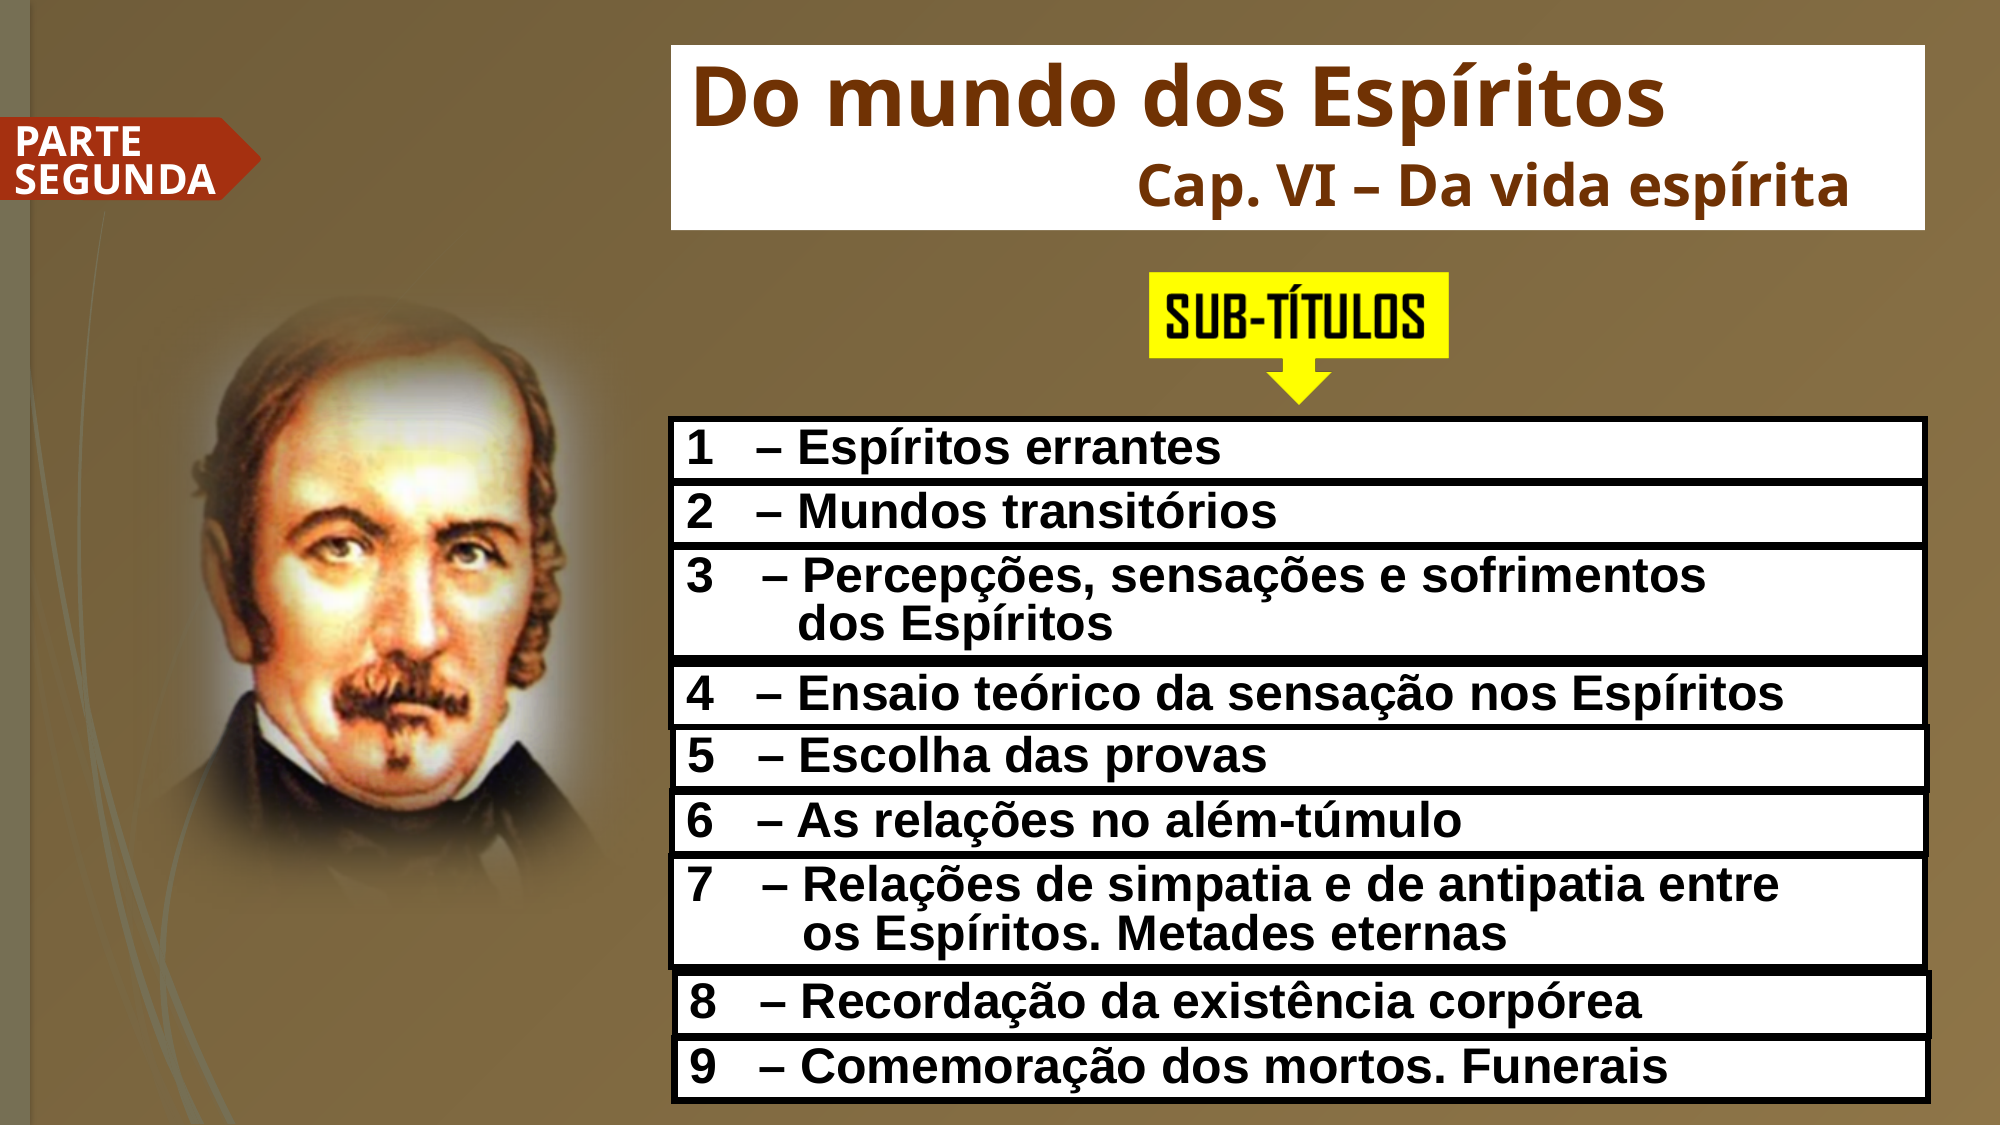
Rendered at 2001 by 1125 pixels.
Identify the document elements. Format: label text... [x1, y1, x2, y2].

text_box 2 – Mundos transitórios [671, 482, 1925, 546]
text_box 6 – As relações no além-túmulo [672, 791, 1926, 855]
text_box 4 – Ensaio teórico da sensação nos Espíritos [671, 664, 1925, 727]
picture [1129, 262, 1474, 405]
text_box 1 – Espíritos errantes [671, 418, 1925, 482]
text_box – Percepções, sensações e sofrimentos dos Espíritos [671, 547, 1925, 658]
text_box 9 – Comemoração dos mortos. Funerais [674, 1037, 1929, 1101]
text_box Do mundo dos Espíritos Cap. VI – Da vida espírita [671, 45, 1925, 231]
text_box 8 – Recordação da existência corpórea [675, 973, 1929, 1036]
text_box 5 – Escolha das provas [672, 726, 1927, 790]
text_box – Relações de simpatia e de antipatia entre os Espíritos. Metades eternas [671, 856, 1925, 967]
picture [131, 278, 654, 917]
text_box PARTE SEGUNDA [0, 120, 313, 210]
